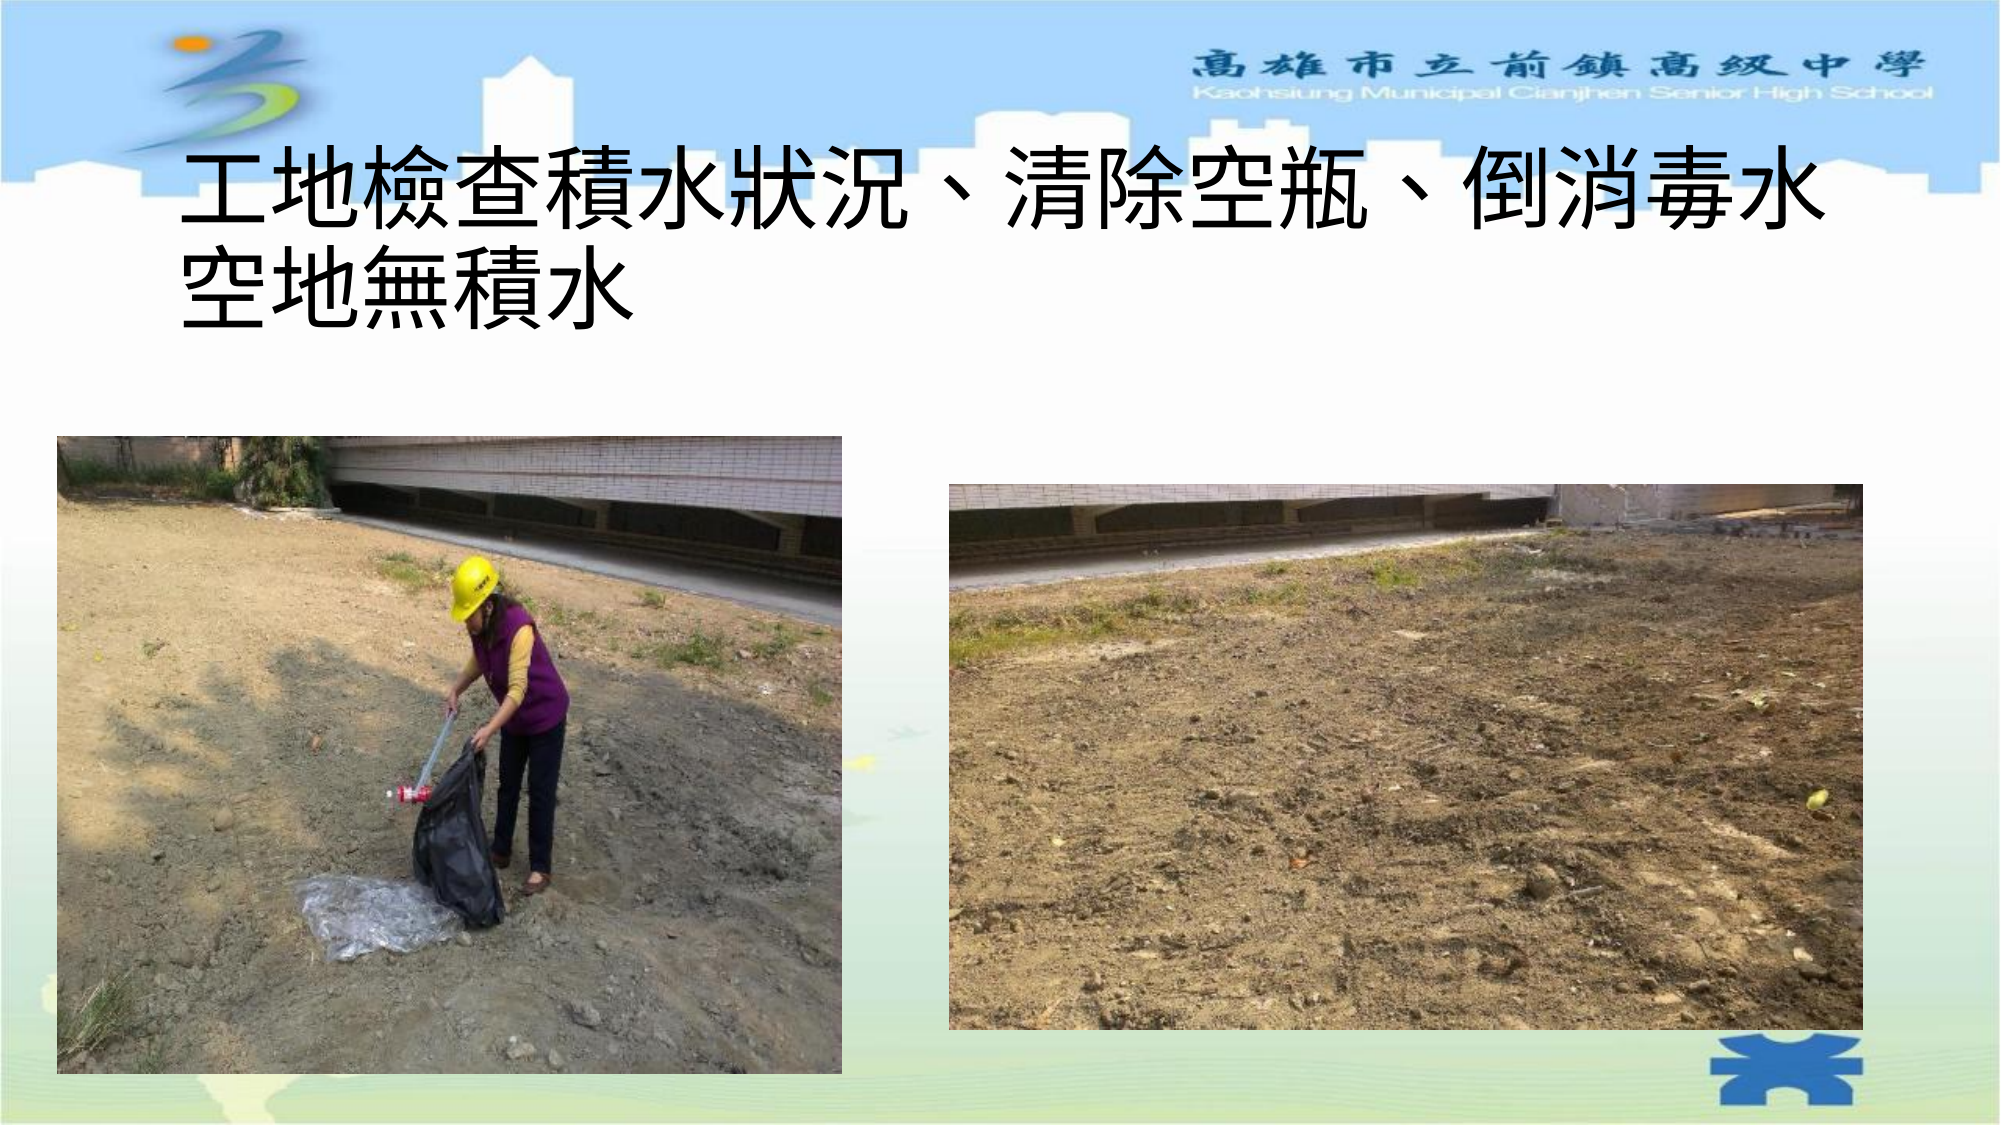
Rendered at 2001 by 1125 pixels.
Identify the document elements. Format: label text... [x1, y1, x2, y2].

picture [0, 0, 2001, 1125]
text_box 工地檢查積水狀況、清除空瓶、倒消毒水 空地無積水 [162, 134, 1888, 352]
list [56, 436, 972, 1078]
